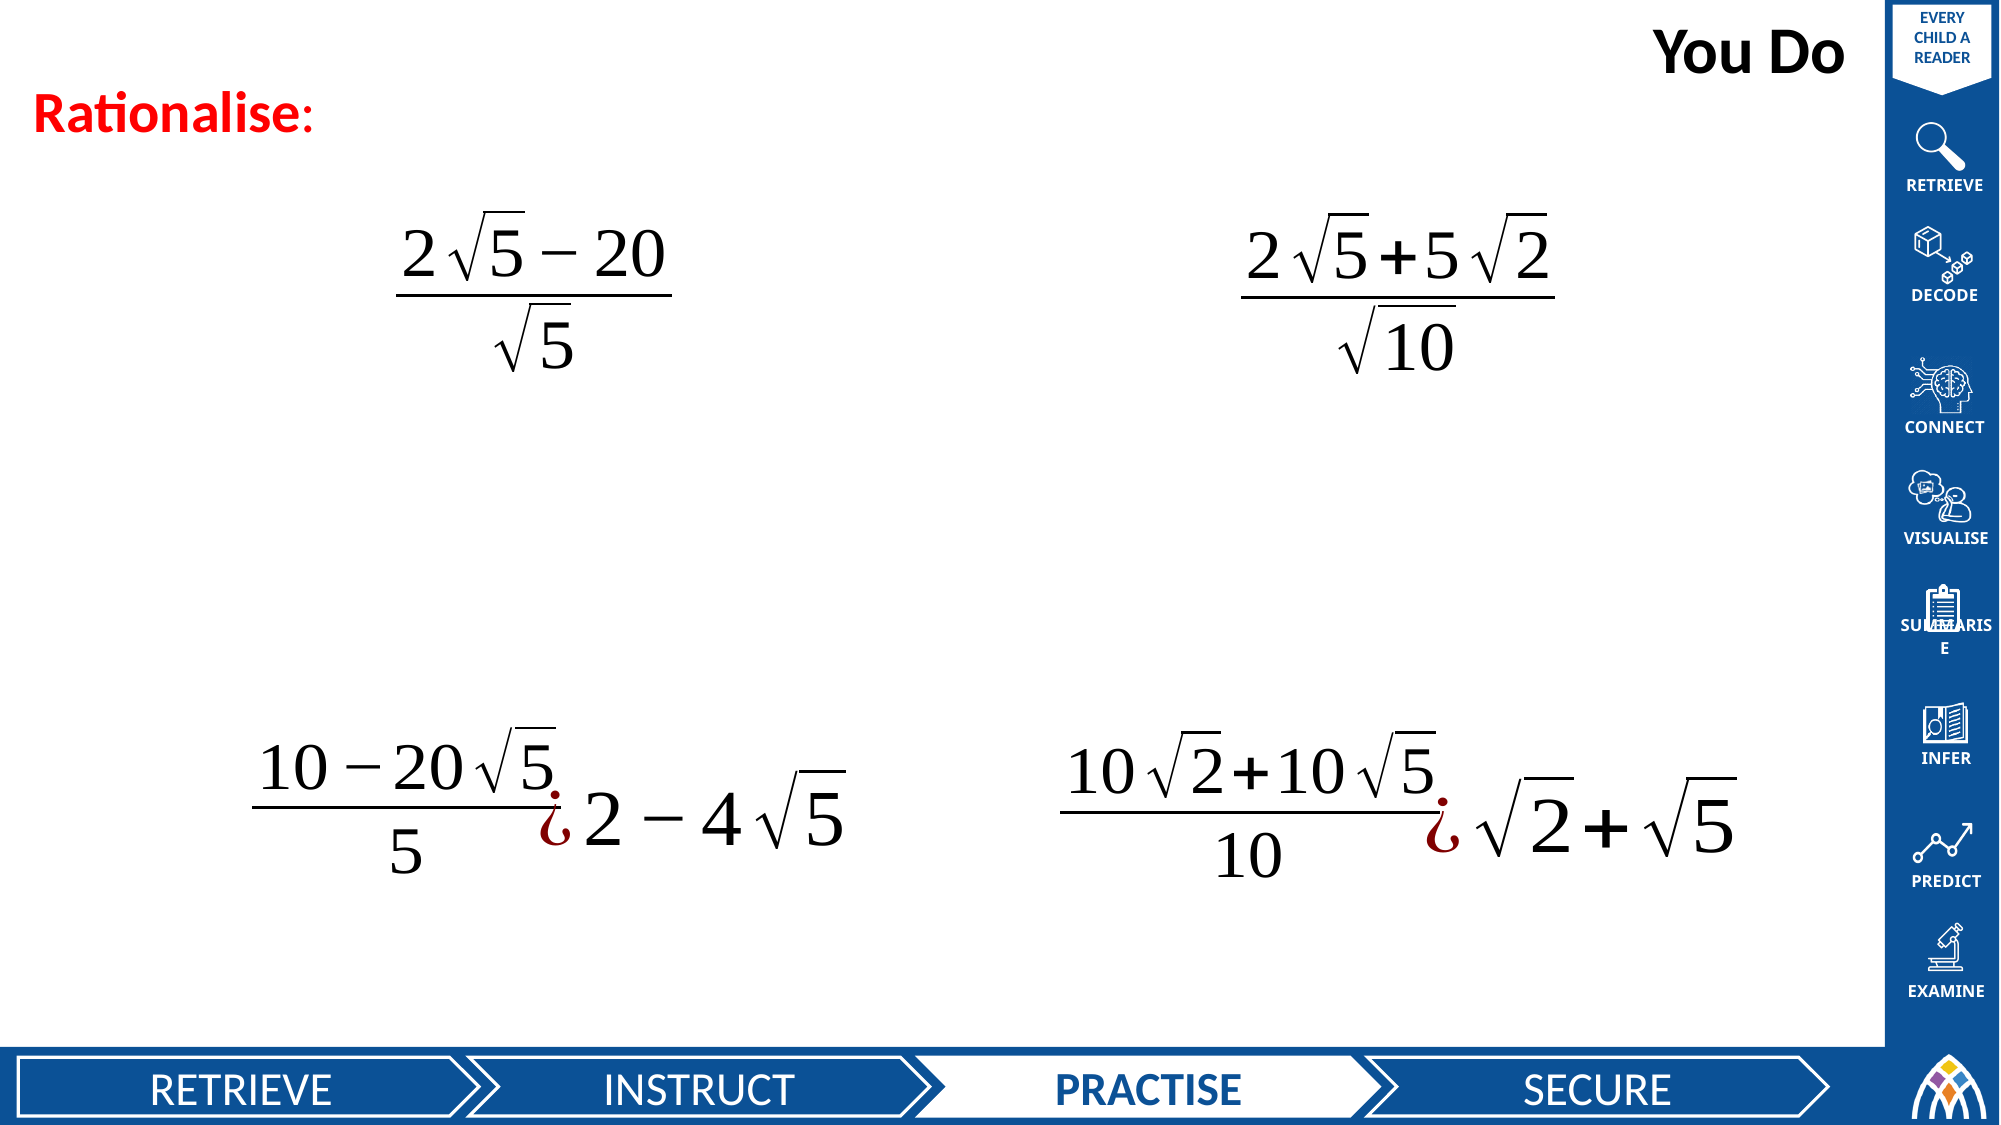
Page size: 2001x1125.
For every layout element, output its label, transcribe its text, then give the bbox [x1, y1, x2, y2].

text_box Rationalise: [18, 66, 332, 152]
picture [1910, 1053, 1991, 1120]
text_box You Do [1638, 0, 1863, 95]
